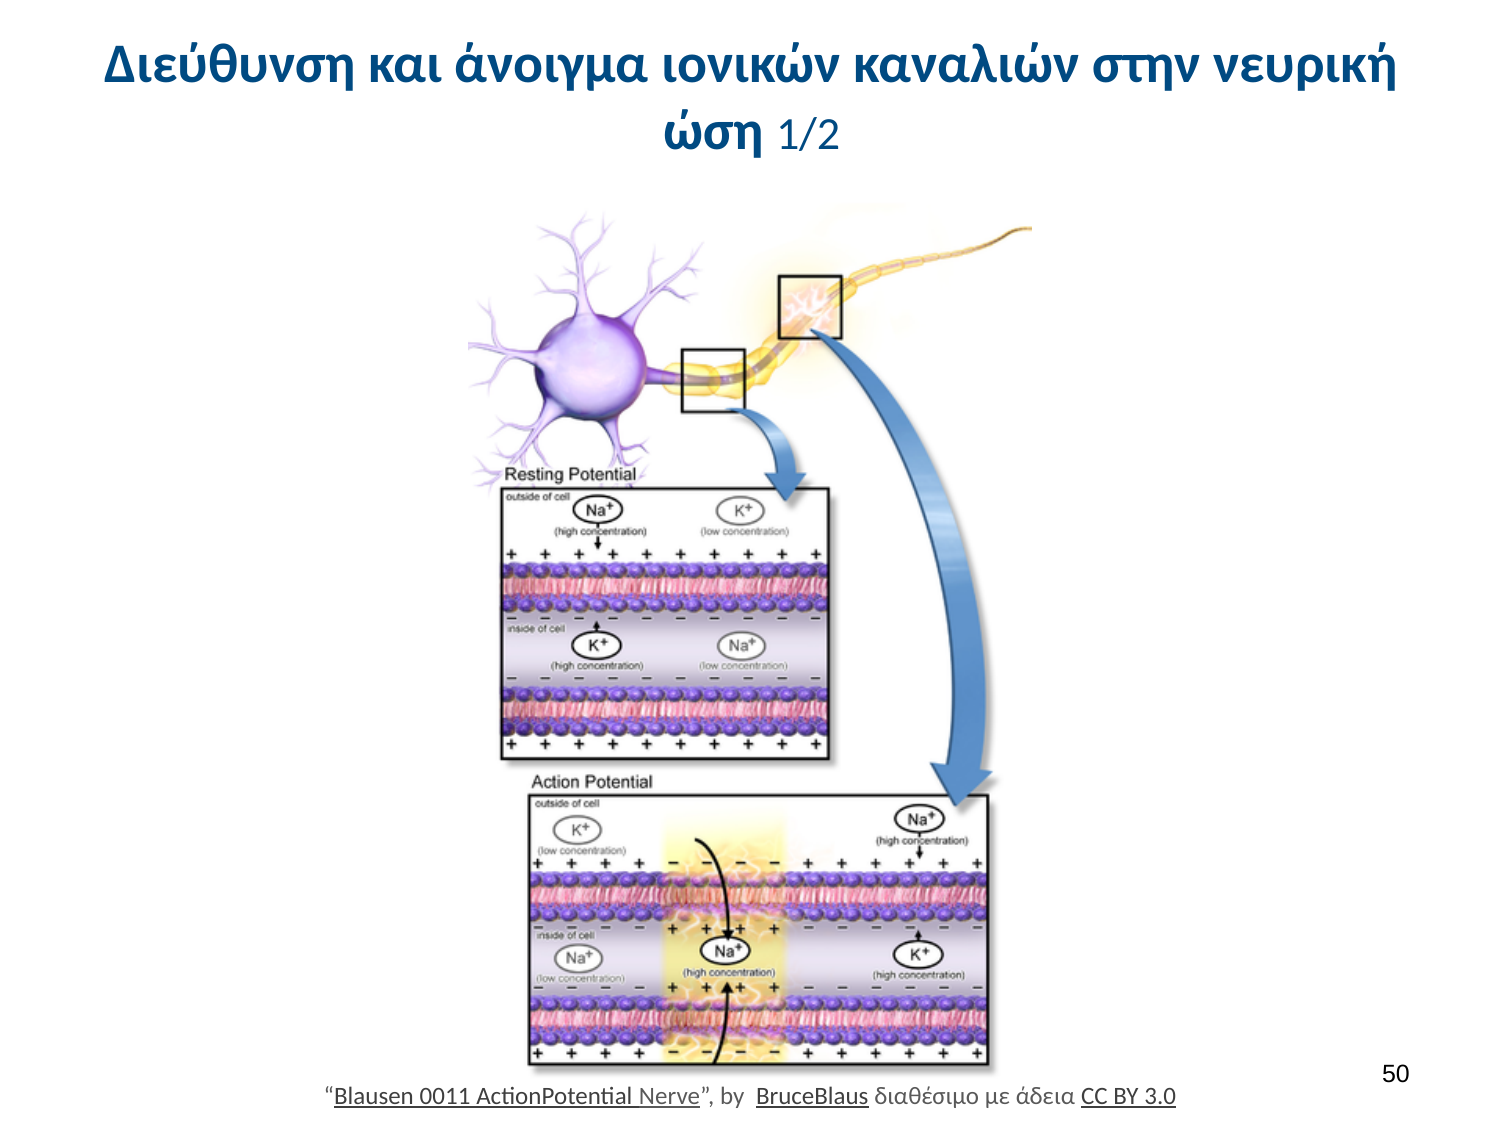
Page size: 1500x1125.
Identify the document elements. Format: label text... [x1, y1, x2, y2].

text_box “Blausen 0011 ActionPotential Nerve”, by BruceBlaus διαθέσιμο με άδεια CC BY 3.0 [252, 1072, 467, 1117]
title Διεύθυνση και άνοιγμα ιονικών καναλιών στην νευρική ώση 1/2 [76, 19, 1427, 169]
slide_number 49 [1074, 1042, 1425, 1103]
text_box “Blausen 0011 ActionPotential Nerve”, by BruceBlaus διαθέσιμο με άδεια CC BY 3.0 [1031, 1072, 1248, 1117]
picture [468, 172, 1032, 1111]
